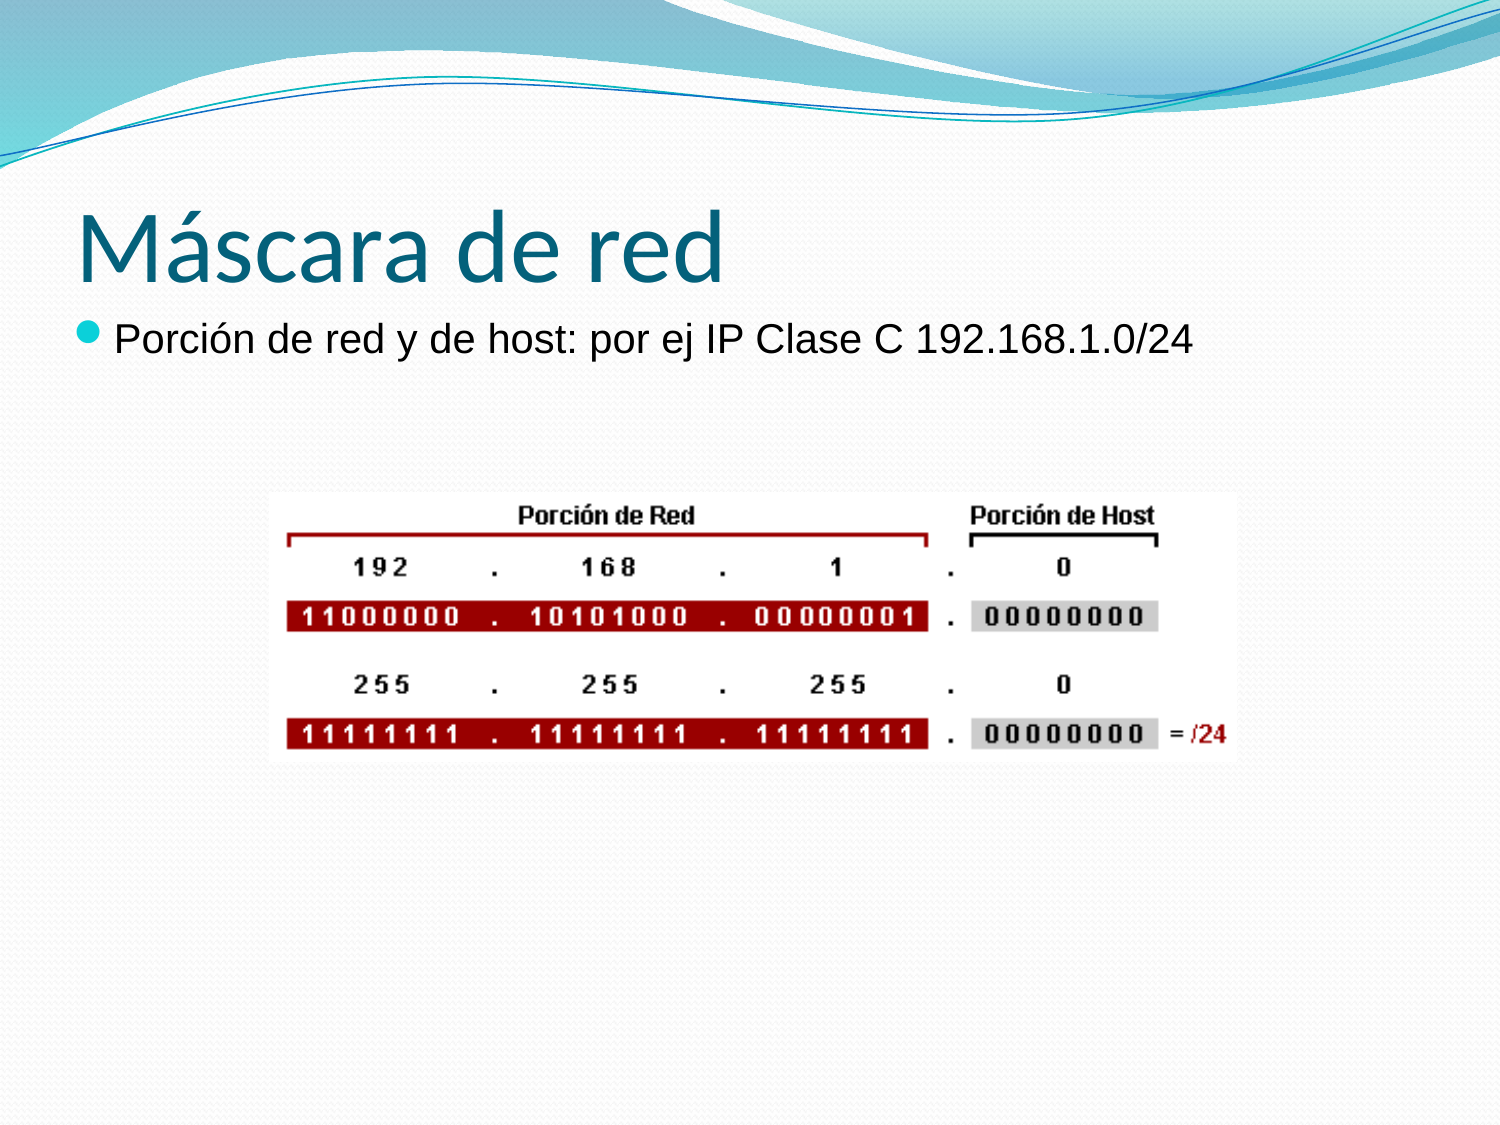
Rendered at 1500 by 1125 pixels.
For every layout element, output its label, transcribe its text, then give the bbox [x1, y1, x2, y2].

list Porción de red y de host: por ej IP Clase C 192.168.1.0/24 [58, 304, 1409, 398]
title Máscara de red [75, 115, 1425, 303]
picture [269, 491, 1237, 762]
